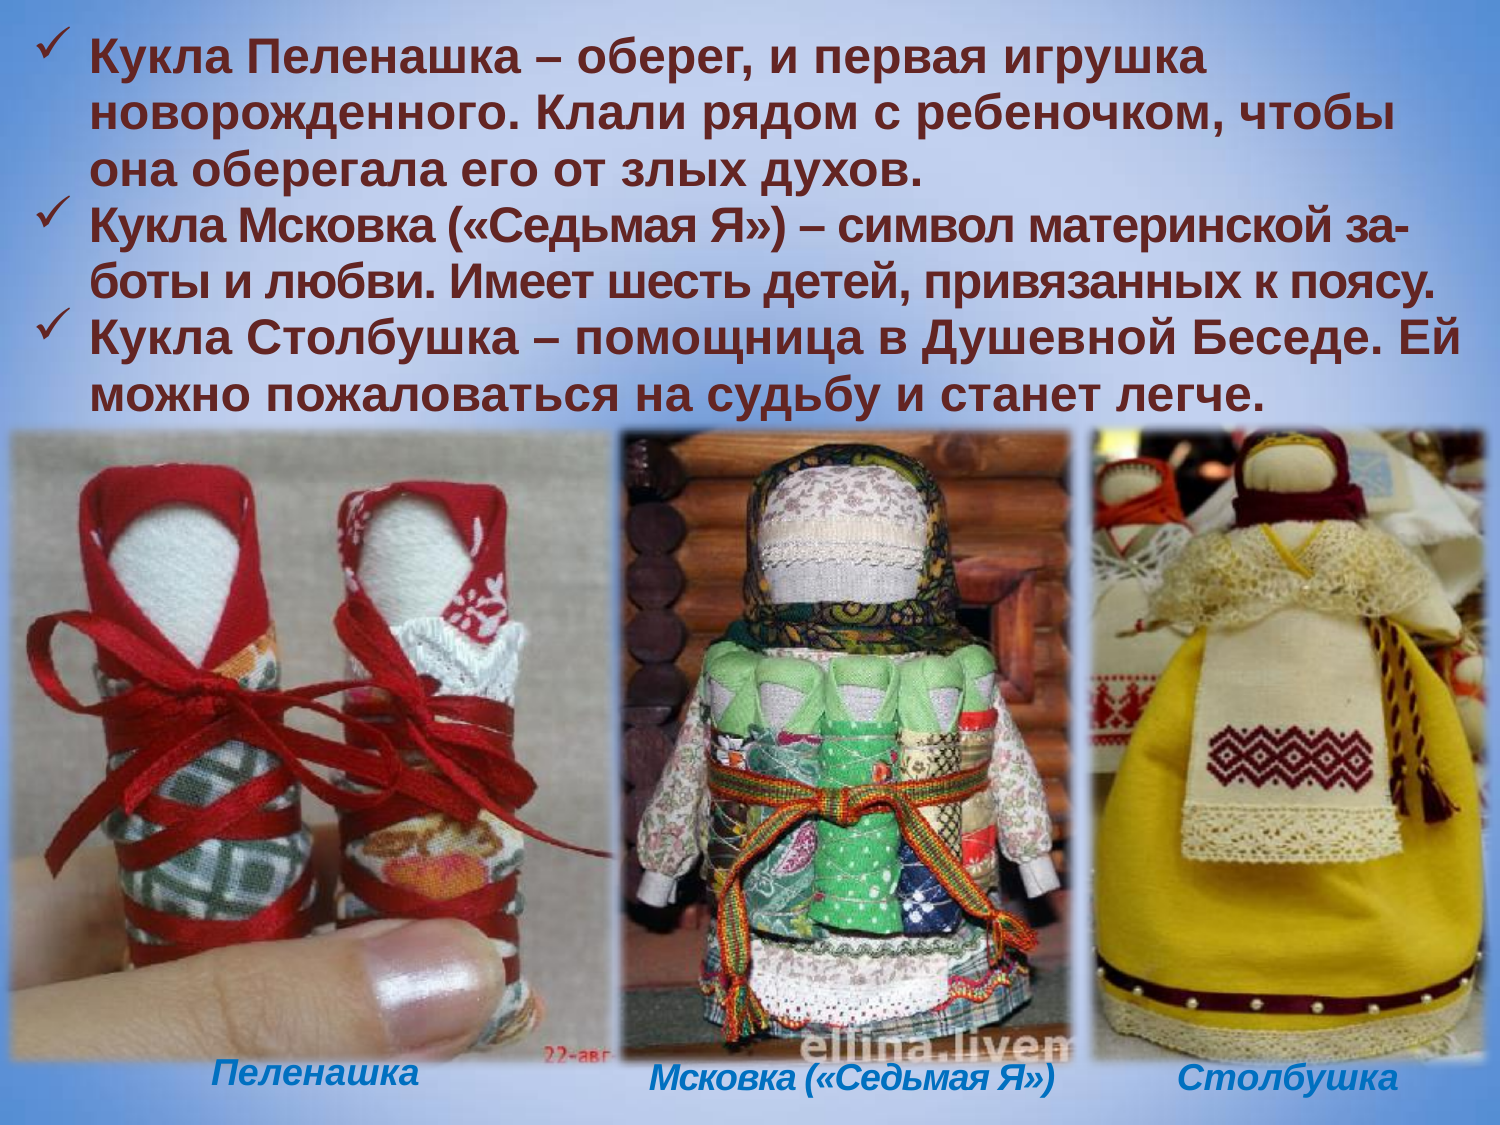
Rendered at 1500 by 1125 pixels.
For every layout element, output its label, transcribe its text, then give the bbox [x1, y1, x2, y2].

text_box Столбушка [1162, 1079, 1414, 1105]
text_box Пеленашка [196, 1079, 435, 1100]
picture [0, 0, 1500, 1125]
text_box Кукла Пеленашка – оберег, и первая игрушка новорожденного. Клали рядом с ребеночком, чтобы она оберегала его от злых духов. Кукла Мсковка («Седьмая Я») – символ материнской за-боты и любви. Имеет шесть детей, привязанных к поясу. Кукла Столбушка – помощница в Душевной Беседе. Ей можно пожаловаться на судьбу и станет легче. [17, 19, 1500, 429]
text_box Мсковка («Седьмая Я») [634, 1079, 1071, 1105]
